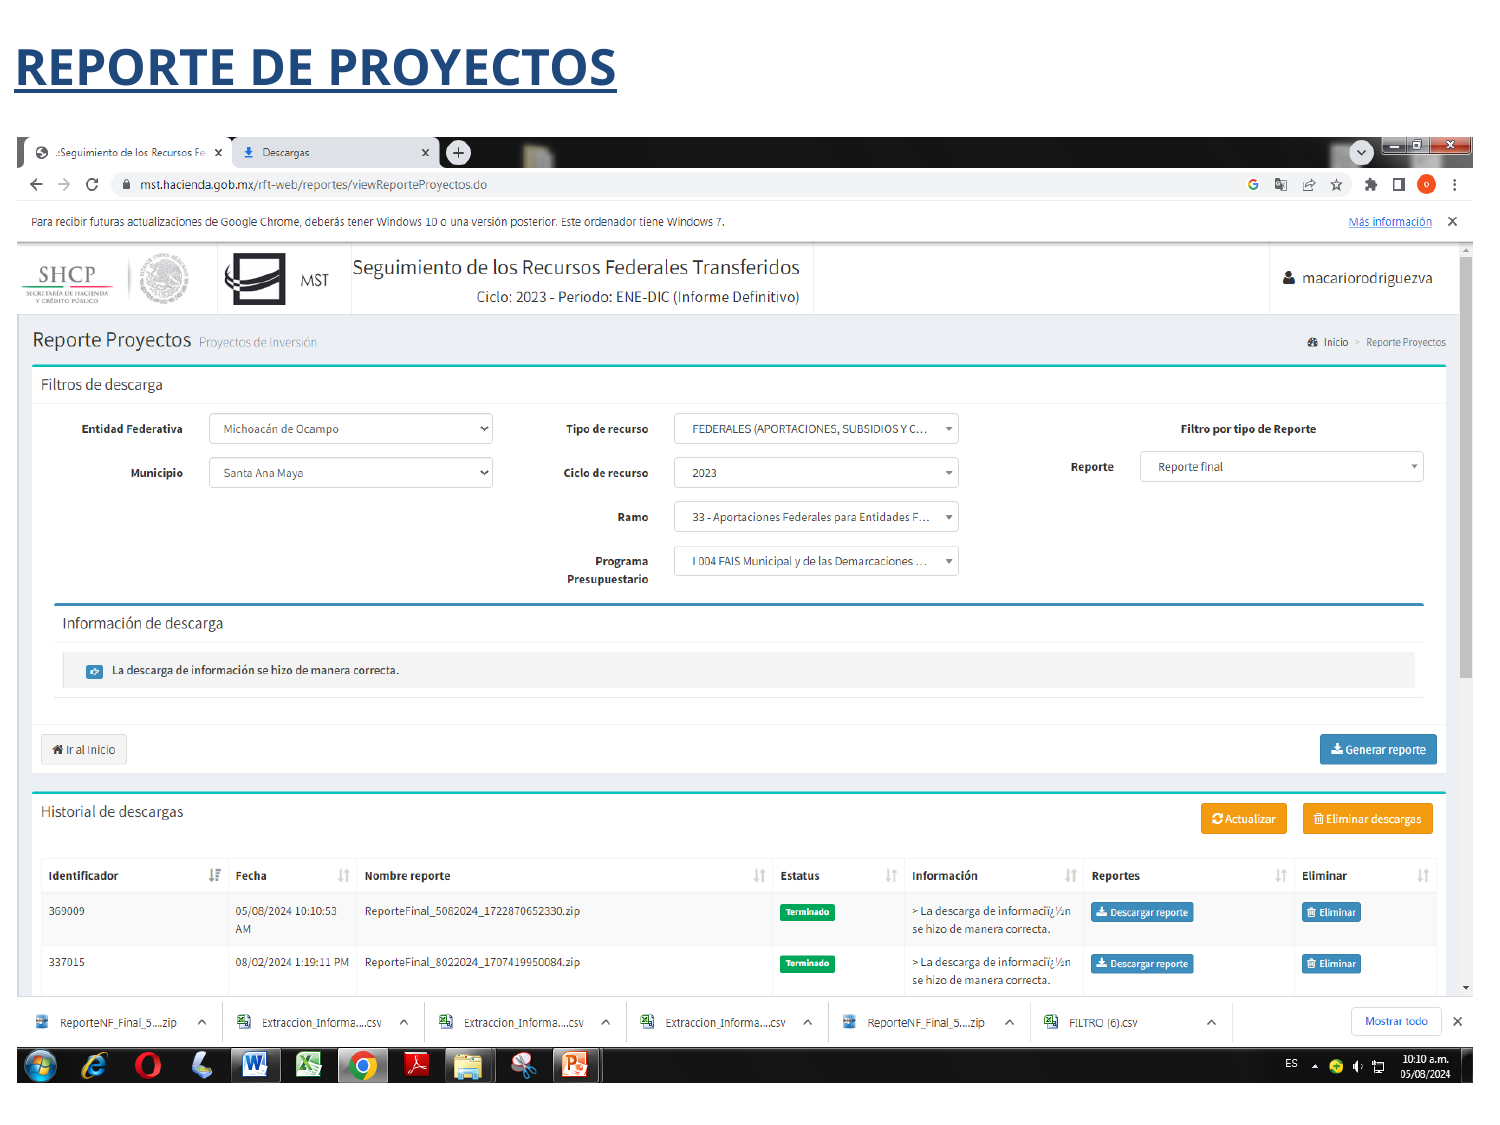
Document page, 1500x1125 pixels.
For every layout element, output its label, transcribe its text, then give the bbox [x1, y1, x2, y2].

picture [17, 136, 1474, 1083]
title REPORTE DE PROYECTOS [0, 0, 691, 160]
